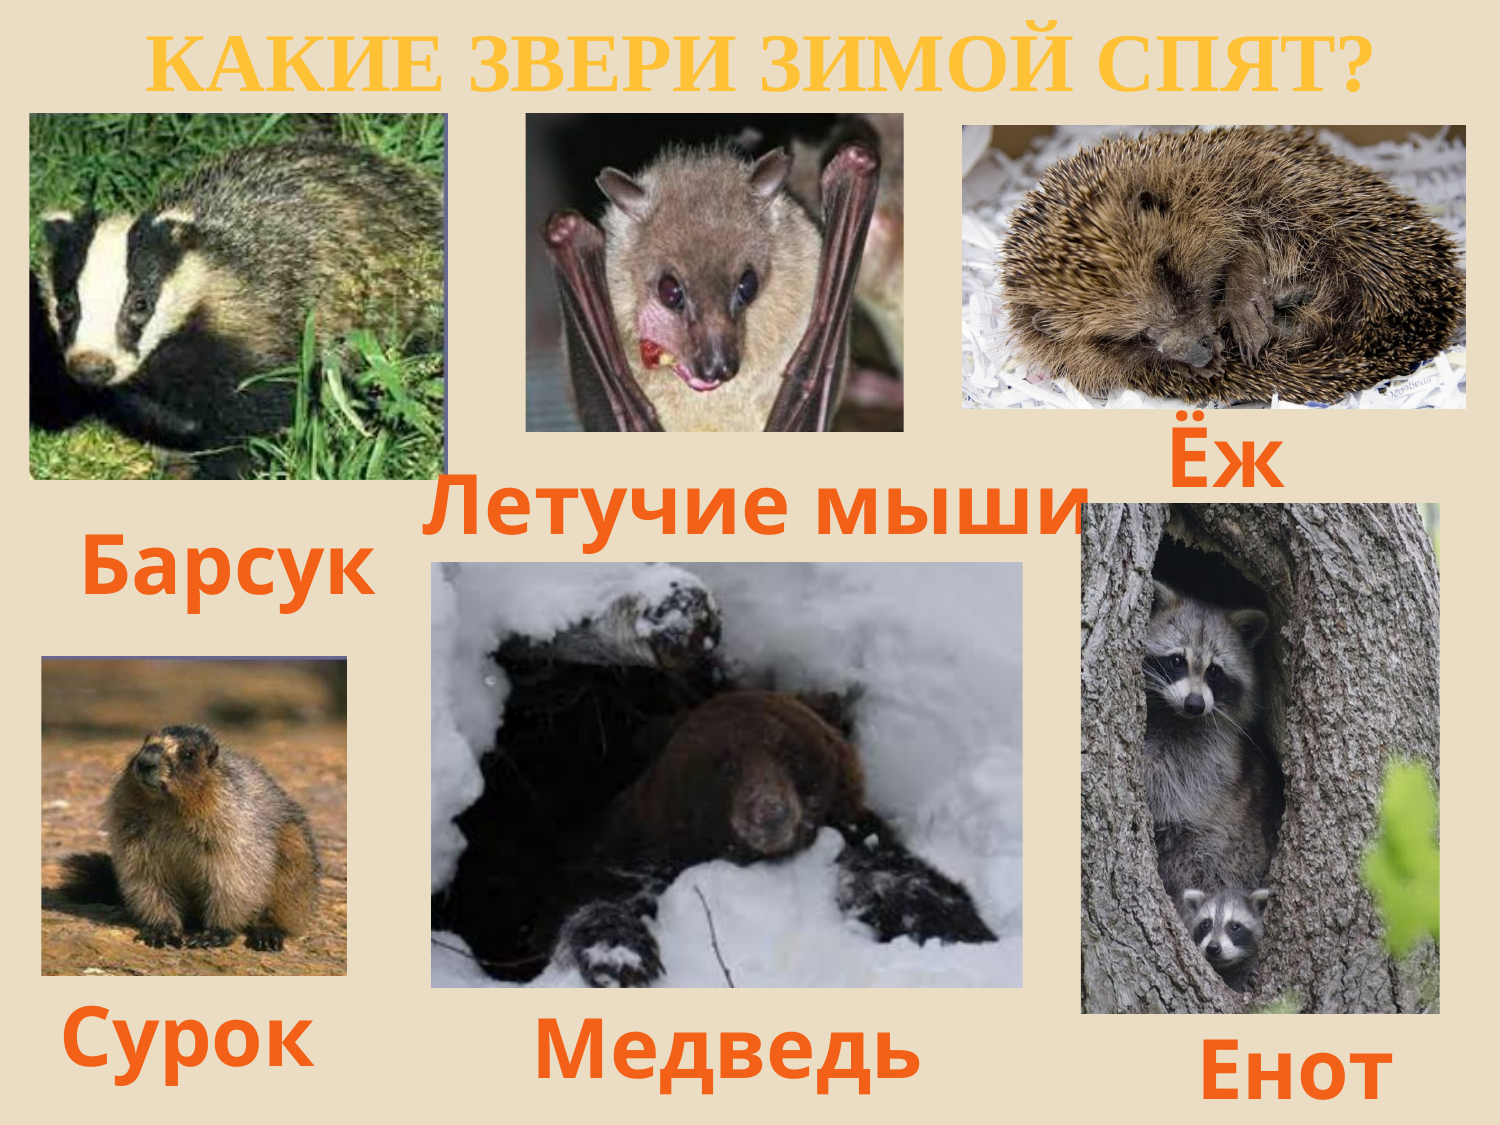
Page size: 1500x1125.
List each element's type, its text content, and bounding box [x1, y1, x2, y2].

picture [525, 113, 904, 433]
text_box Сурок [44, 977, 330, 1091]
picture [1080, 503, 1440, 1014]
picture [430, 562, 1023, 988]
text_box Летучие мыши [408, 444, 1110, 560]
text_box Какие звери зимой спят? [130, 0, 1394, 116]
text_box Медведь [517, 1030, 938, 1103]
text_box Барсук [63, 520, 391, 619]
picture [29, 113, 449, 481]
text_box Енот [1181, 1057, 1410, 1124]
picture [40, 656, 348, 977]
text_box Ёж [1150, 453, 1300, 503]
picture [962, 125, 1467, 409]
